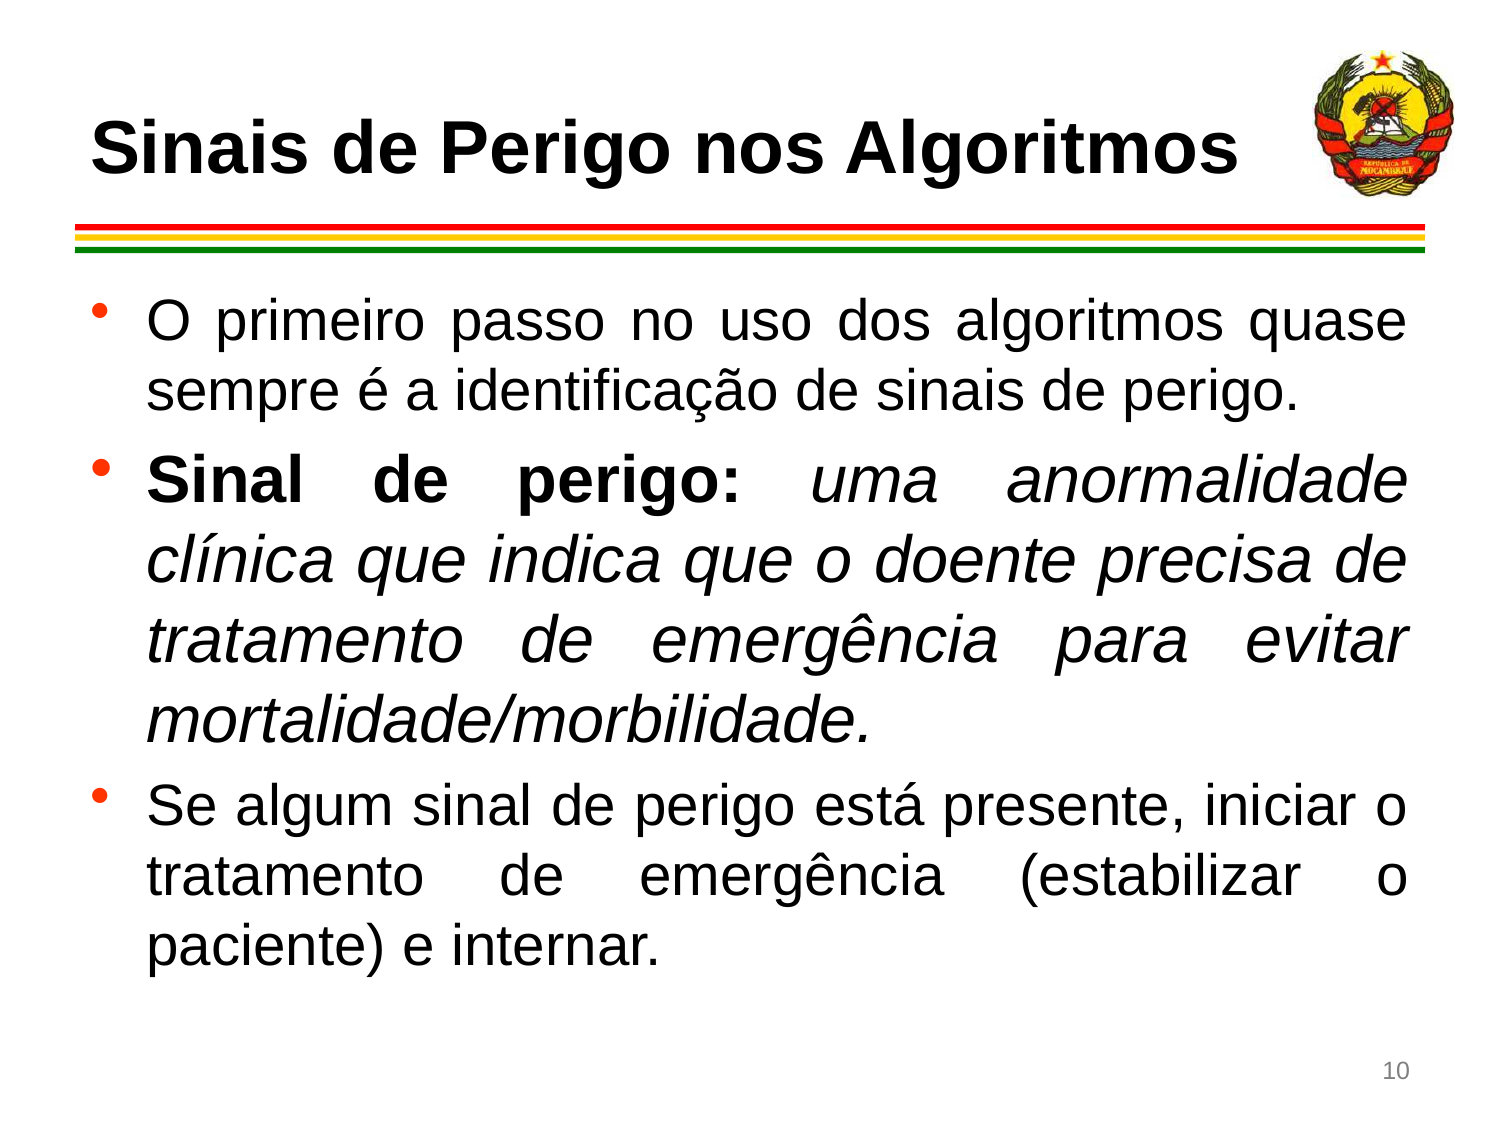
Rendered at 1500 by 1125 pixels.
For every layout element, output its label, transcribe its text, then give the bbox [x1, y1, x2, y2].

picture [1363, 50, 1455, 200]
title Sinais de Perigo nos Algoritmos [74, 49, 1363, 238]
list O primeiro passo no uso dos algoritmos quase sempre é a identificação de sinais de perigo. Sinal de perigo: uma anormalidade clínica que indica que o doente precisa de tratamento de emergência para evitar mortalidade/morbilidade. Se algum sinal de perigo está presente, iniciar o tratamento de emergência (estabilizar o paciente) e internar. [74, 274, 1426, 1013]
